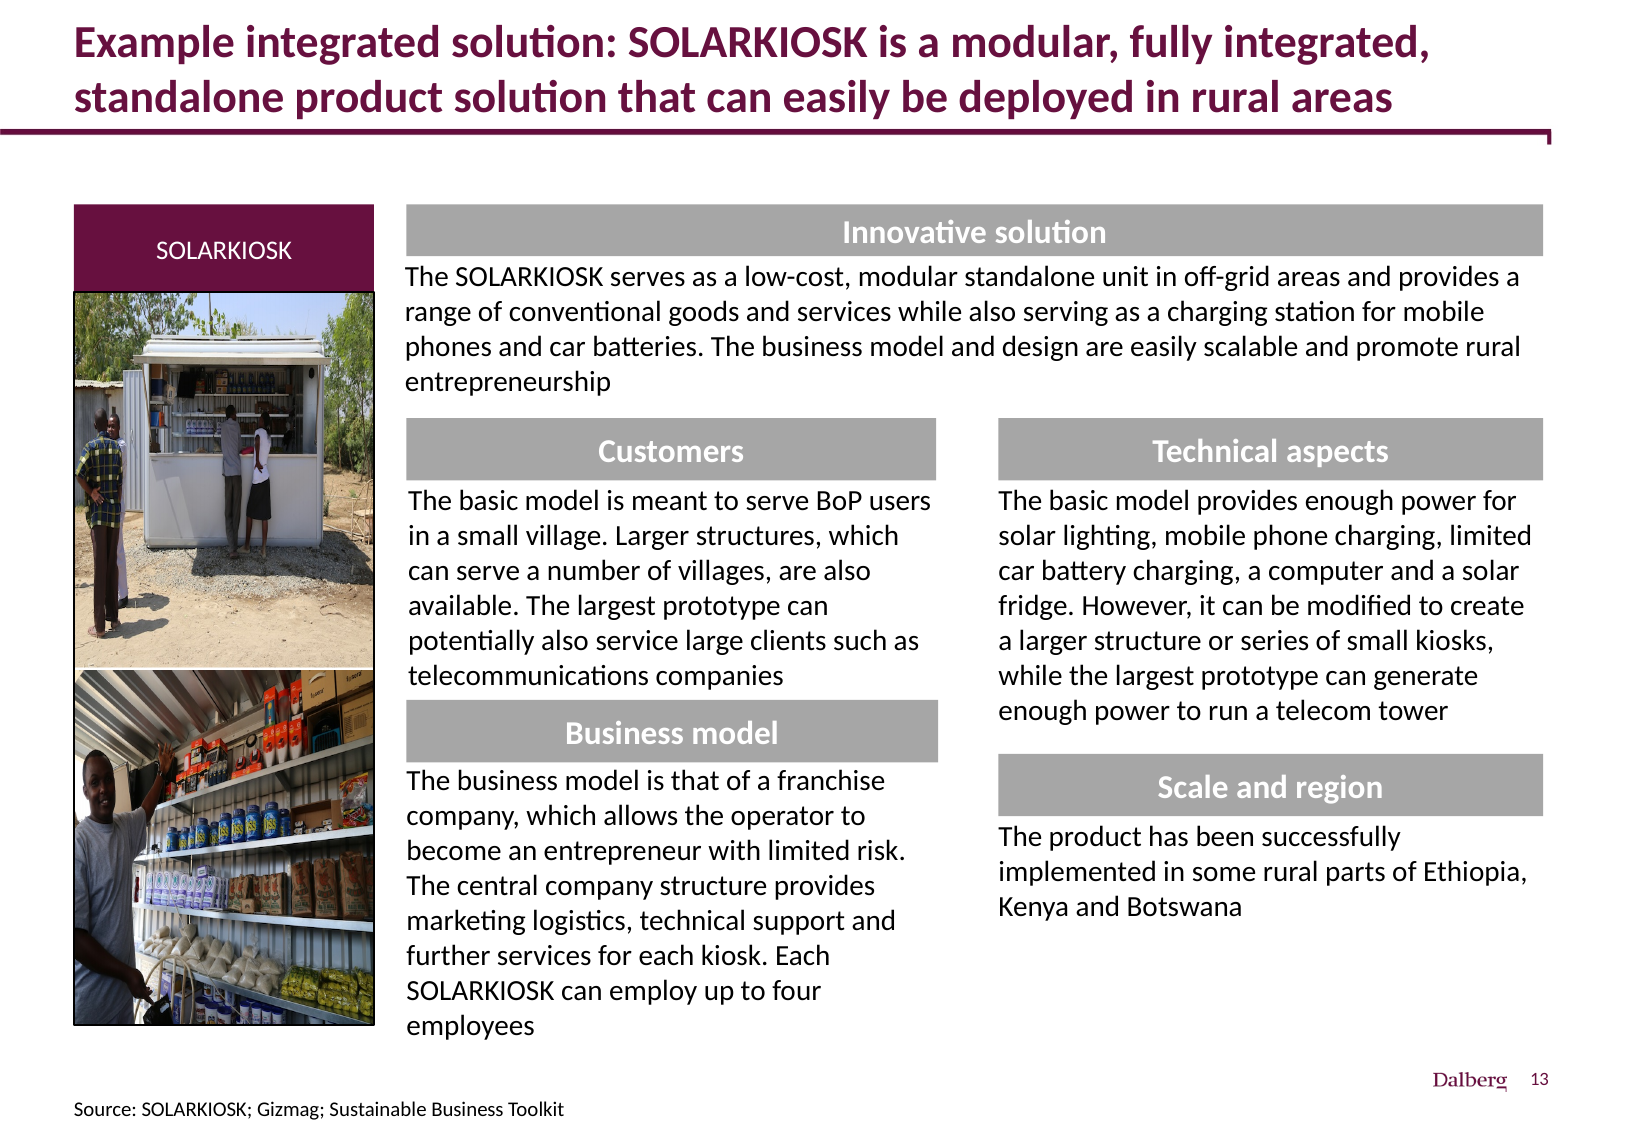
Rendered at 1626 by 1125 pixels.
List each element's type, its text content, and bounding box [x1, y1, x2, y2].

picture [0, 125, 1625, 146]
picture [1433, 1072, 1507, 1092]
text_box The SOLARKIOSK serves as a low-cost, modular standalone unit in off-grid areas and provides a range of conventional goods and services while also serving as a charging station for mobile phones and car batteries. The business model and design are easily scalable and promote rural entrepreneurship [404, 257, 1543, 365]
text_box The product has been successfully implemented in some rural parts of Ethiopia, Kenya and Botswana [998, 817, 1544, 888]
text_box Customers [406, 418, 937, 481]
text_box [73, 204, 375, 1025]
text_box The basic model provides enough power for solar lighting, mobile phone charging, limited car battery charging, a computer and a solar fridge. However, it can be modified to create a larger structure or series of small kiosks, while the largest prototype can generate enough power to run a telecom tower [998, 481, 1544, 552]
text_box Innovative solution [406, 204, 1544, 257]
text_box The basic model is meant to serve BoP users in a small village. Larger structures, which can serve a number of villages, are also available. The largest prototype can potentially also service large clients such as telecommunications companies [408, 481, 938, 656]
text_box The business model is that of a franchise company, which allows the operator to become an entrepreneur with limited risk. The central company structure provides marketing logistics, technical support and further services for each kiosk. Each SOLARKIOSK can employ up to four employees [406, 761, 939, 936]
text_box Technical aspects [998, 418, 1544, 481]
list Source: SOLARKIOSK; Gizmag; Sustainable Business Toolkit [73, 1057, 1413, 1121]
title Example integrated solution: SOLARKIOSK is a modular, fully integrated, standalone product solution that can easily be deployed in rural areas [73, 22, 1552, 123]
text_box Scale and region [998, 753, 1544, 817]
text_box Business model [406, 699, 939, 761]
